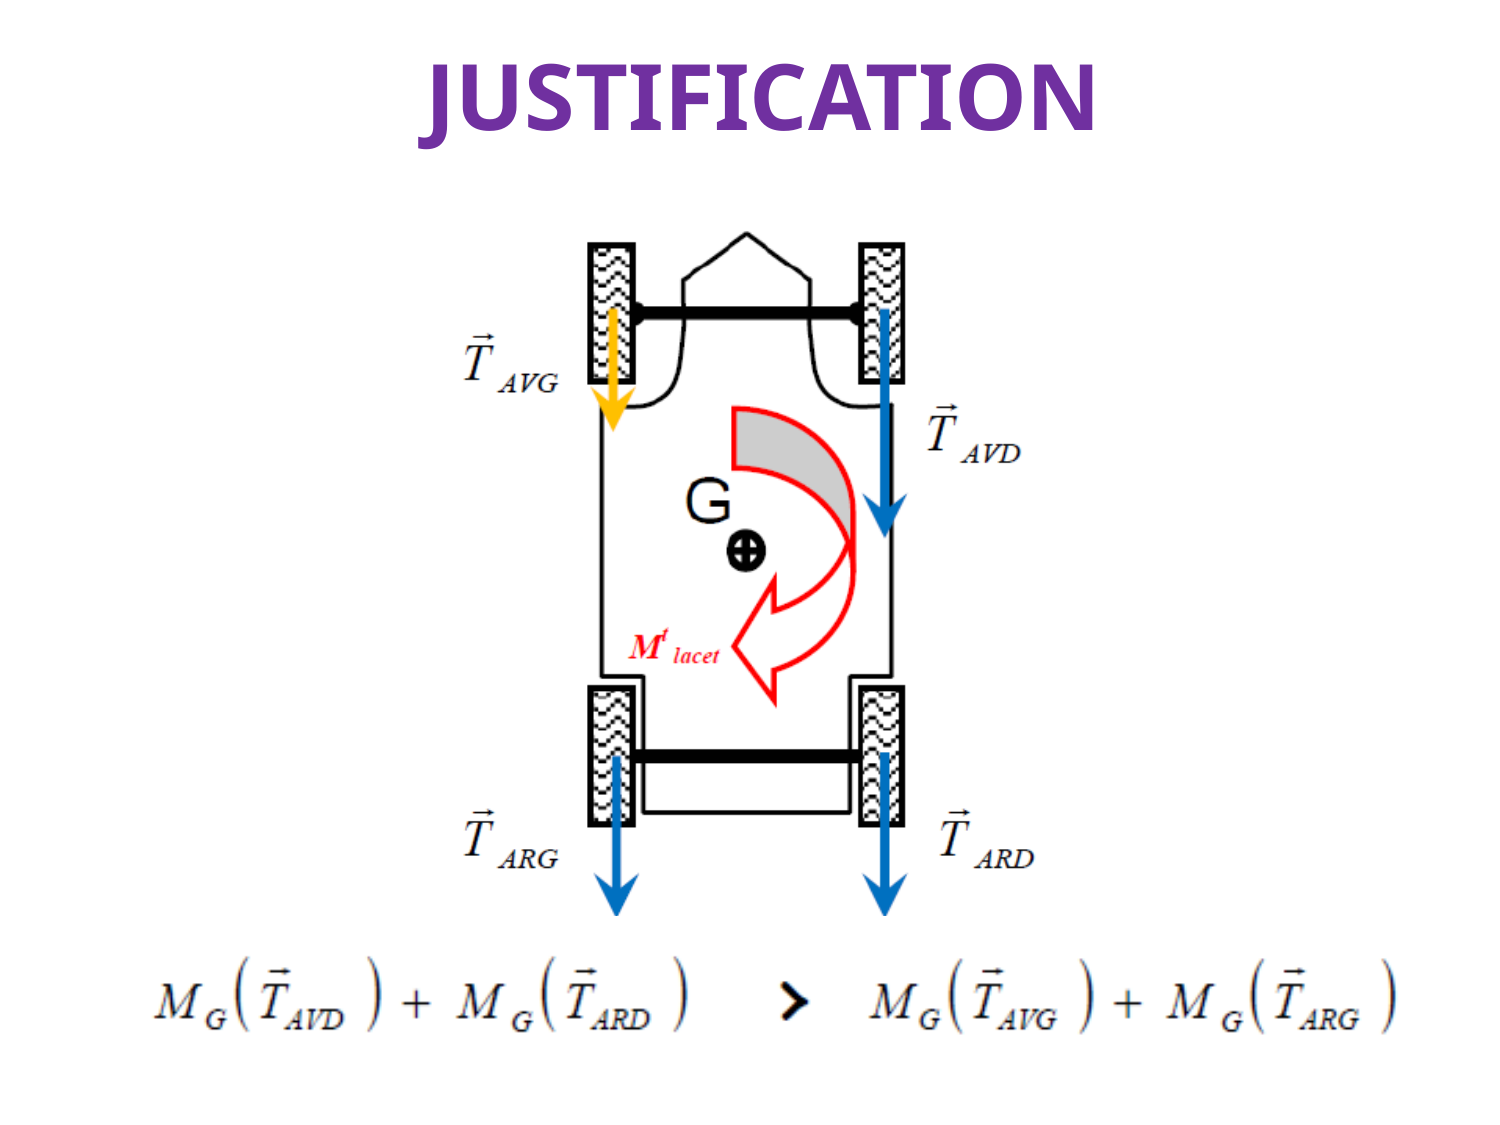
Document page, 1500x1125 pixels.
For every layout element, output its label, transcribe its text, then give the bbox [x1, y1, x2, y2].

picture [111, 916, 1449, 1070]
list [442, 219, 1051, 915]
title JUSTIFICATION [76, 0, 1427, 188]
